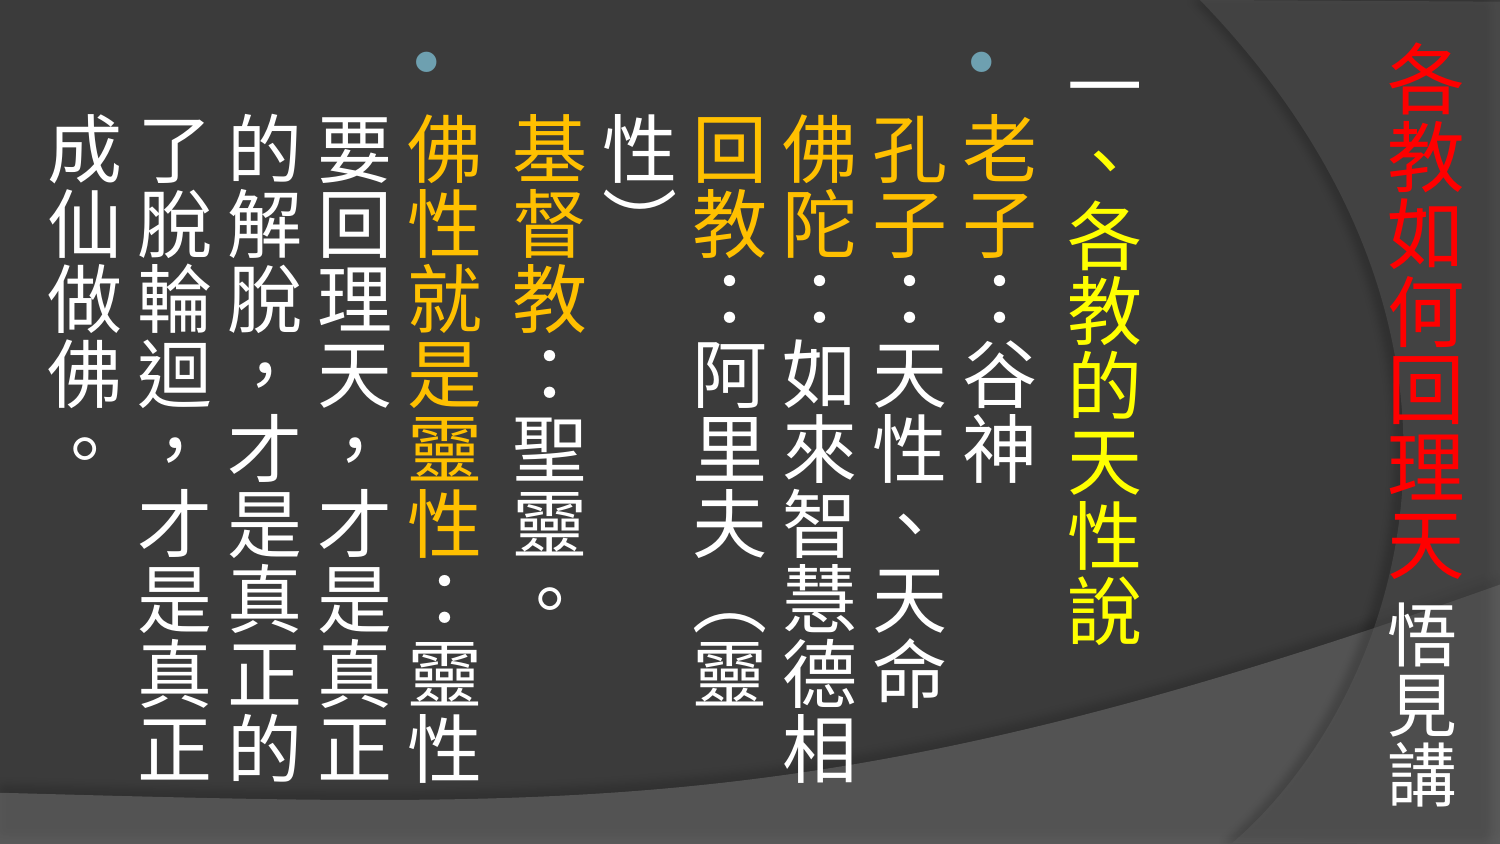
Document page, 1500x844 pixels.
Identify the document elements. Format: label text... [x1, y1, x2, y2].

list 一、各教的天性說 老子：谷神 孔子：天性、天命 佛陀：如來智慧德相 回教：阿里夫（靈性） 基督教：聖靈。 佛性就是靈性：靈性要回理天，才是真正的解脫，才是真正的了脫輪迴，才是真正成仙做佛。 [29, 27, 1365, 820]
title 各教如何回理天 悟見講 [1365, 31, 1483, 820]
